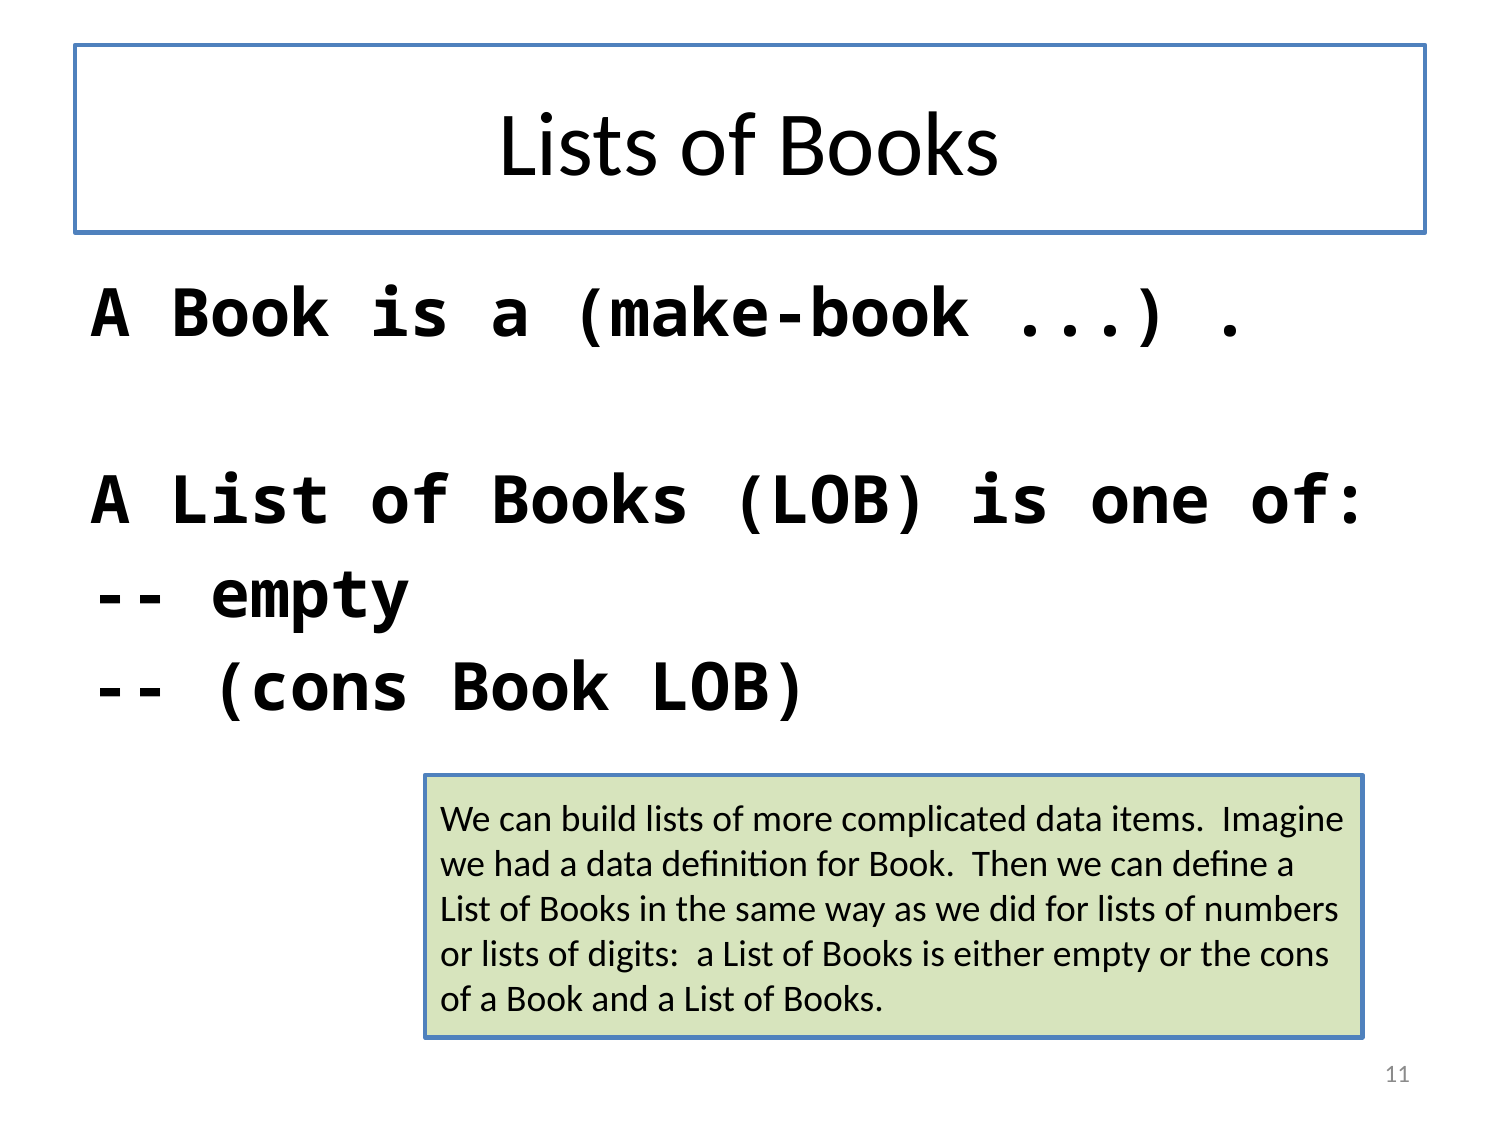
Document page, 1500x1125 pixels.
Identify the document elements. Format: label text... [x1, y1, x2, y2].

title Lists of Books [73, 43, 1427, 235]
slide_number 11 [1074, 1042, 1425, 1103]
list A Book is a (make-book ...) . A List of Books (LOB) is one of: -- empty -- (cons Book LOB) [75, 262, 1425, 1005]
text_box We can build lists of more complicated data items. Imagine we had a data definition for Book. Then we can define a List of Books in the same way as we did for lists of numbers or lists of digits: a List of Books is either empty or the cons of a Book and a List of Books. [423, 773, 1365, 1040]
